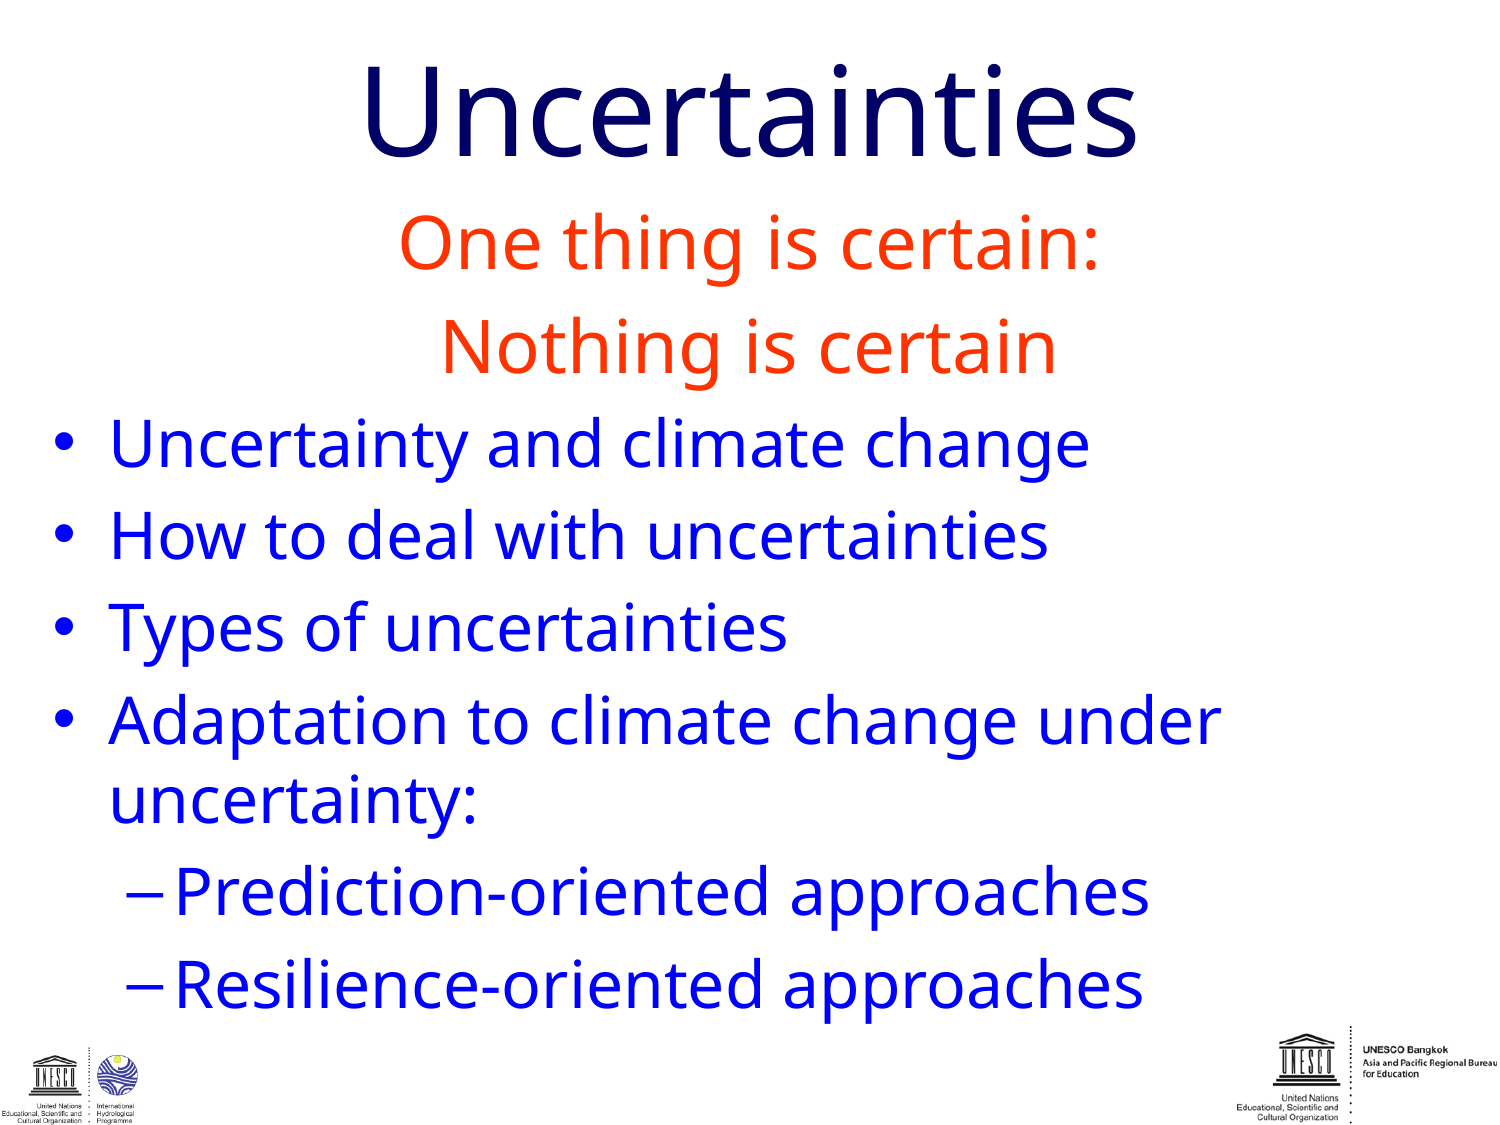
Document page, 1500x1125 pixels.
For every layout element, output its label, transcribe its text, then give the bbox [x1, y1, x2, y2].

picture [1237, 1026, 1497, 1124]
list One thing is certain: Nothing is certain Uncertainty and climate change How to deal with uncertainties Types of uncertainties Adaptation to climate change under uncertainty: Prediction-oriented approaches Resilience-oriented approaches [37, 187, 1463, 1038]
title Uncertainties [75, 12, 1425, 187]
picture [0, 1045, 138, 1125]
